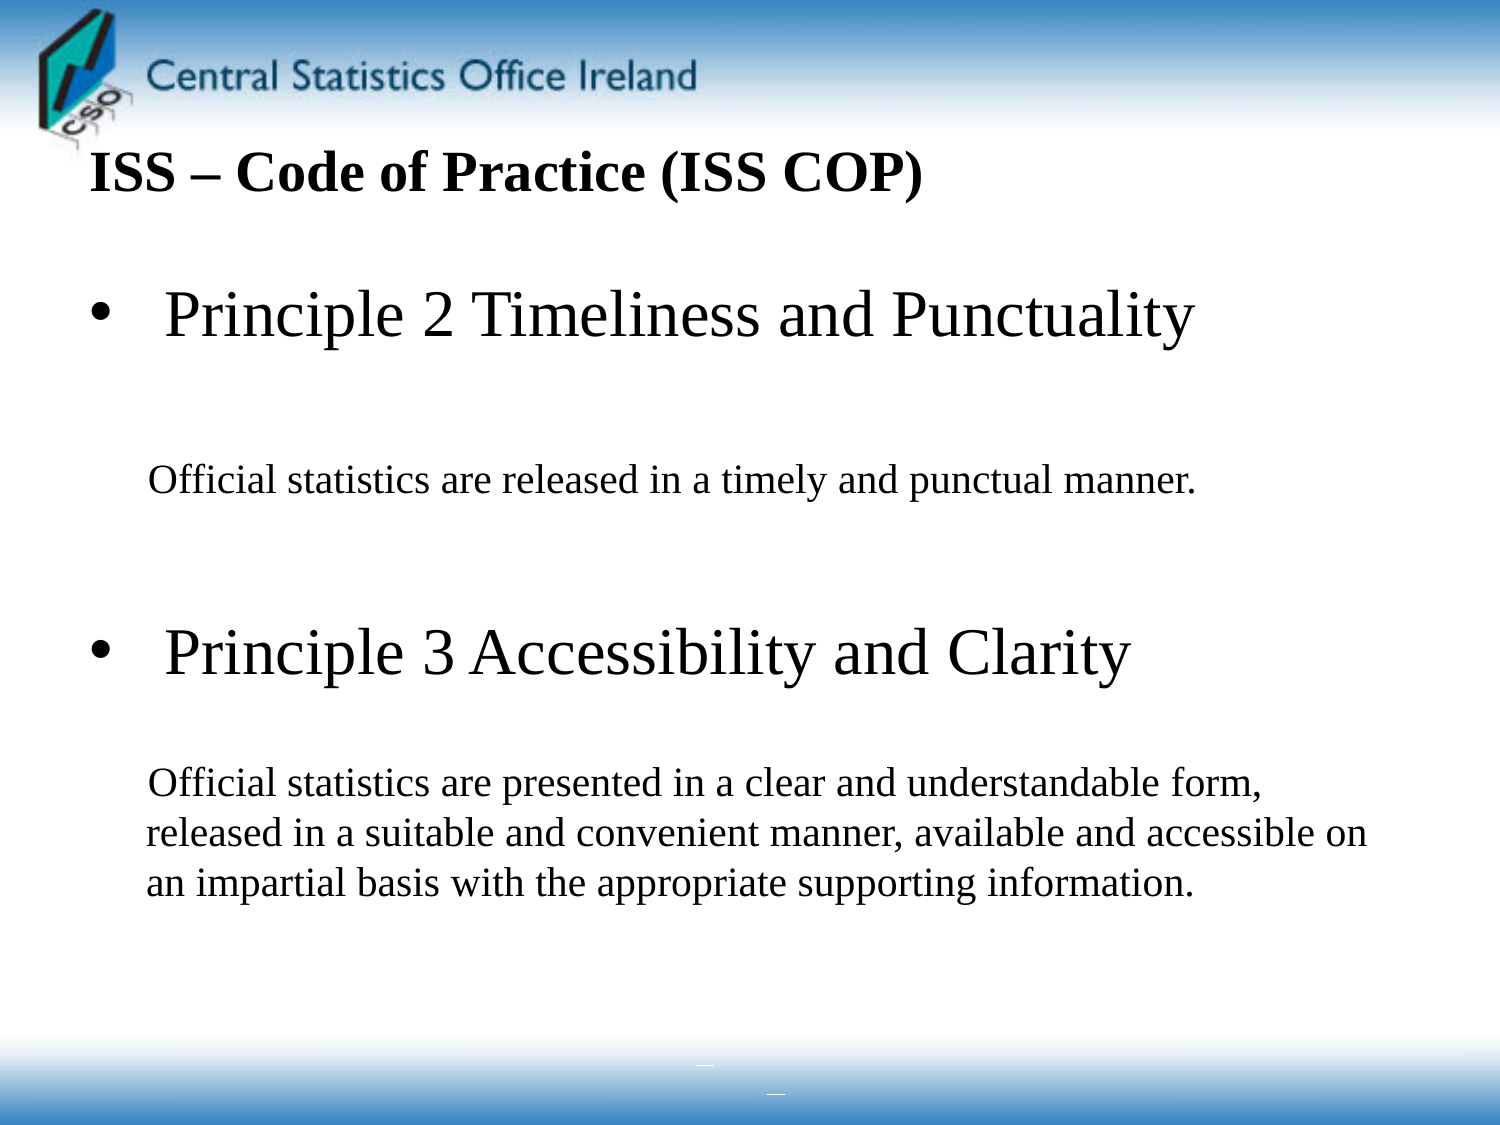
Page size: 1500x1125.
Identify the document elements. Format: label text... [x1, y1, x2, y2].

picture [0, 1012, 1500, 1125]
title ISS – Code of Practice (ISS COP) [75, 125, 1425, 233]
picture [0, 0, 1500, 169]
list Principle 2 Timeliness and Punctuality Official statistics are released in a timely and punctual manner. Principle 3 Accessibility and Clarity Official statistics are presented in a clear and understandable form, released in a suitable and convenient manner, available and accessible on an impartial basis with the appropriate supporting information. [75, 262, 1425, 1005]
